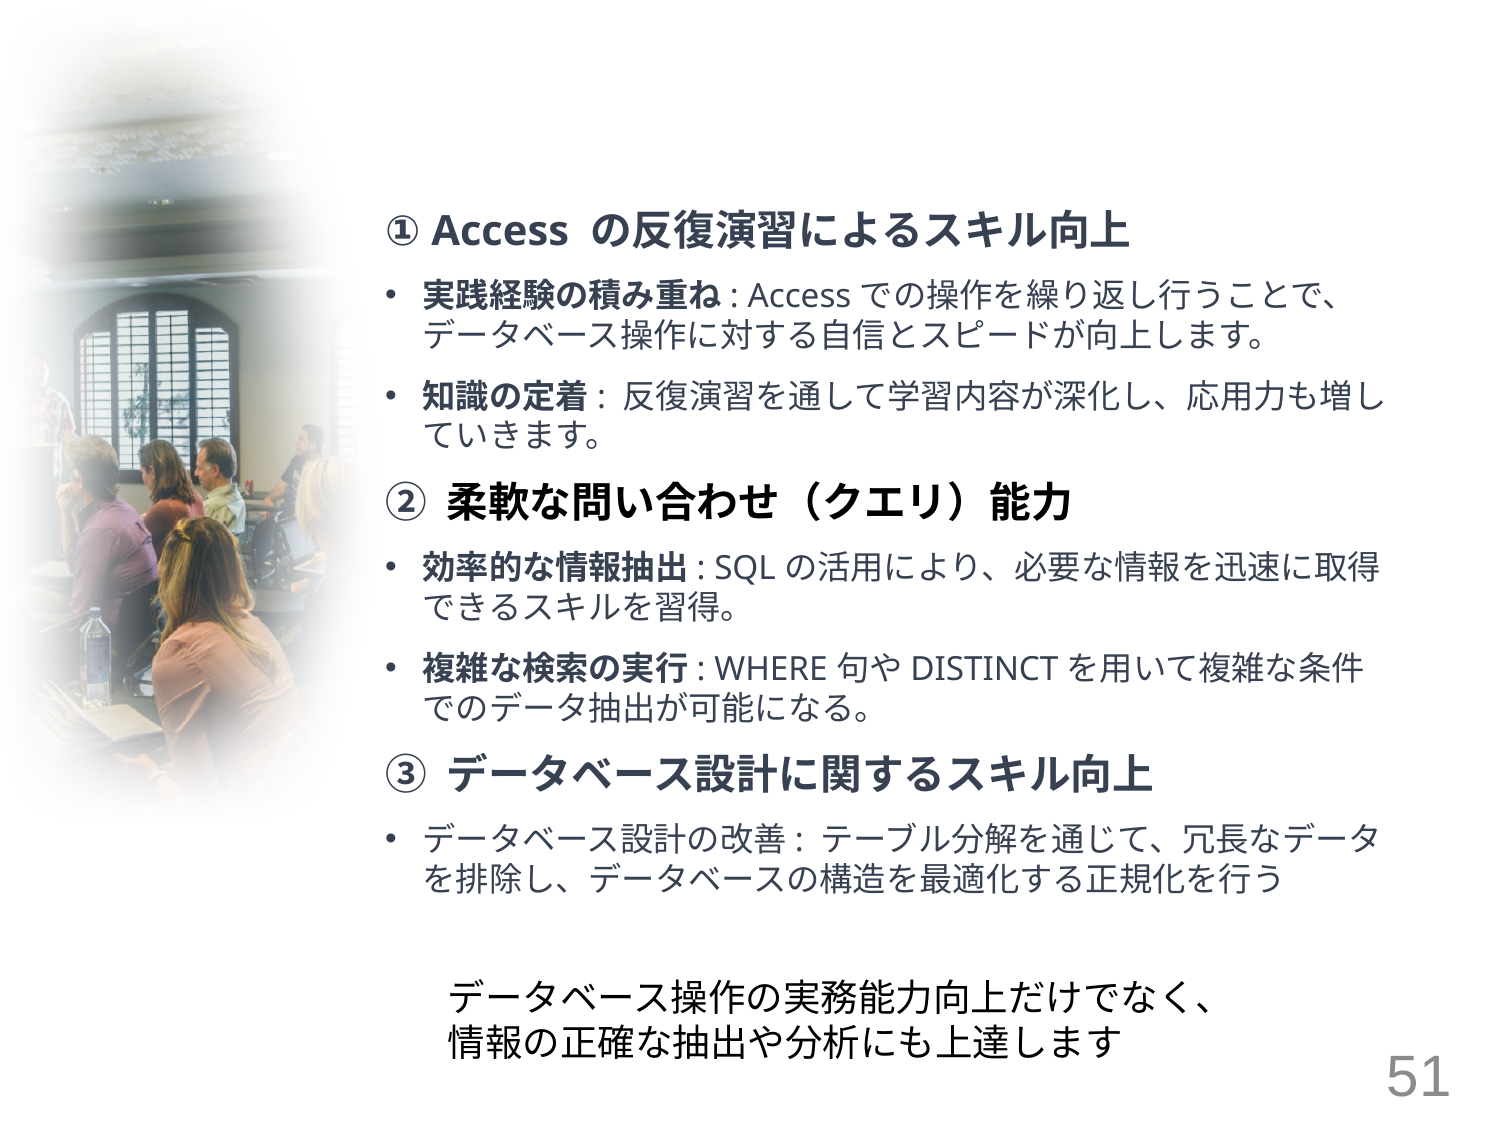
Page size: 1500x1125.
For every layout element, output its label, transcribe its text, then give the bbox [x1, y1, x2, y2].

list ① Access の反復演習によるスキル向上 実践経験の積み重ね: Accessでの操作を繰り返し行うことで、データベース操作に対する自信とスピードが向上します。 知識の定着: 反復演習を通して学習内容が深化し、応用力も増していきます。 ② 柔軟な問い合わせ（クエリ）能力 効率的な情報抽出: SQLの活用により、必要な情報を迅速に取得できるスキルを習得。 複雑な検索の実行: WHERE句やDISTINCTを用いて複雑な条件でのデータ抽出が可能になる。 ③ データベース設計に関するスキル向上 データベース設計の改善: テーブル分解を通じて、冗長なデータを排除し、データベースの構造を最適化する正規化を行う [370, 195, 1413, 886]
slide_number 51 [1129, 1042, 1467, 1103]
text_box データベース操作の実務能力向上だけでなく、 情報の正確な抽出や分析にも上達します [432, 966, 1249, 1072]
picture [0, 0, 390, 828]
